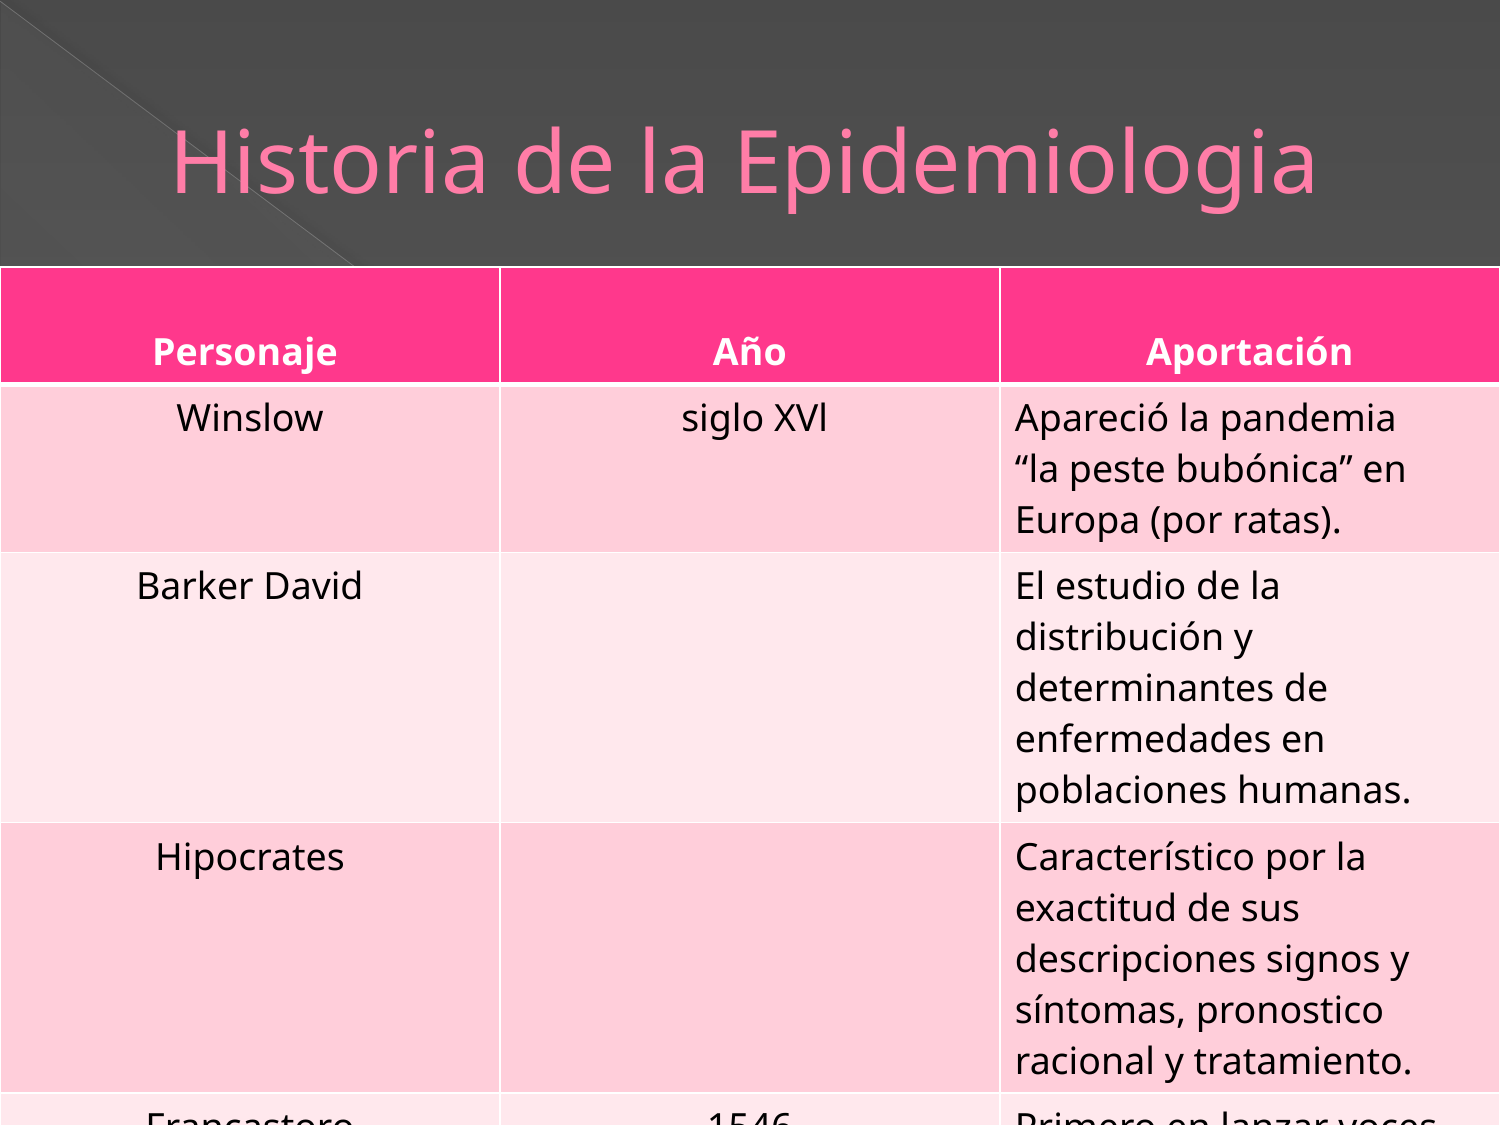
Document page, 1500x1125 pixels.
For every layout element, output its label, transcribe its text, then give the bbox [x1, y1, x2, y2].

table_cell [501, 823, 999, 1092]
table_cell Winslow [1, 387, 499, 552]
table_cell 1546 [501, 1094, 999, 1125]
table_cell Característico por la exactitud de sus descripciones signos y síntomas, pronostico racional y tratamiento. [1001, 823, 1499, 1092]
title Historia de la Epidemiologia [75, 43, 1425, 266]
table_cell Hipocrates [1, 823, 499, 1092]
table_cell Primero en lanzar voces sobre la teoría del contagio. [1001, 1094, 1499, 1125]
table_header Aportación [1001, 268, 1499, 382]
table_cell Apareció la pandemia “la peste bubónica” en Europa (por ratas). [1001, 387, 1499, 552]
table_cell siglo XVl [501, 387, 999, 552]
table_header Personaje [1, 268, 499, 382]
table_cell Francastoro [1, 1094, 499, 1125]
table_cell El estudio de la distribución y determinantes de enfermedades en poblaciones humanas. [1001, 553, 1499, 822]
table_cell [501, 553, 999, 822]
table_header Año [501, 268, 999, 382]
table_cell Barker David [1, 553, 499, 822]
